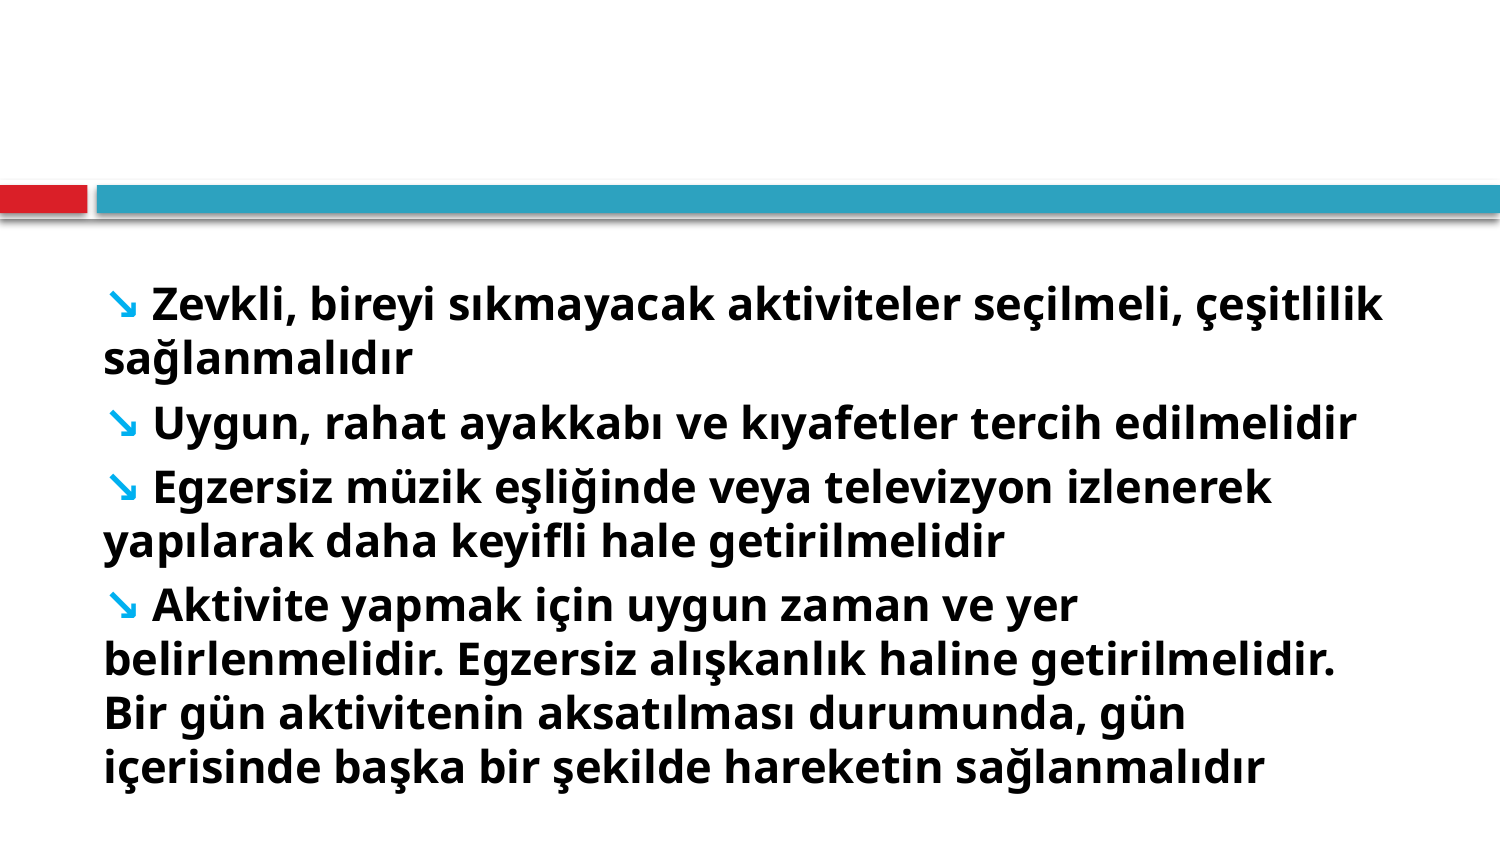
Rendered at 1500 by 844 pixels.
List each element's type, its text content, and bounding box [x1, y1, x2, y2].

list ↘ Zevkli, bireyi sıkmayacak aktiviteler seçilmeli, çeşitlilik sağlanmalıdır ↘ Uygun, rahat ayakkabı ve kıyafetler tercih edilmelidir ↘ Egzersiz müzik eşliğinde veya televizyon izlenerek yapılarak daha keyifli hale getirilmelidir ↘ Aktivite yapmak için uygun zaman ve yer belirlenmelidir. Egzersiz alışkanlık haline getirilmelidir. Bir gün aktivitenin aksatılması durumunda, gün içerisinde başka bir şekilde hareketin sağlanmalıdır [88, 268, 1426, 806]
